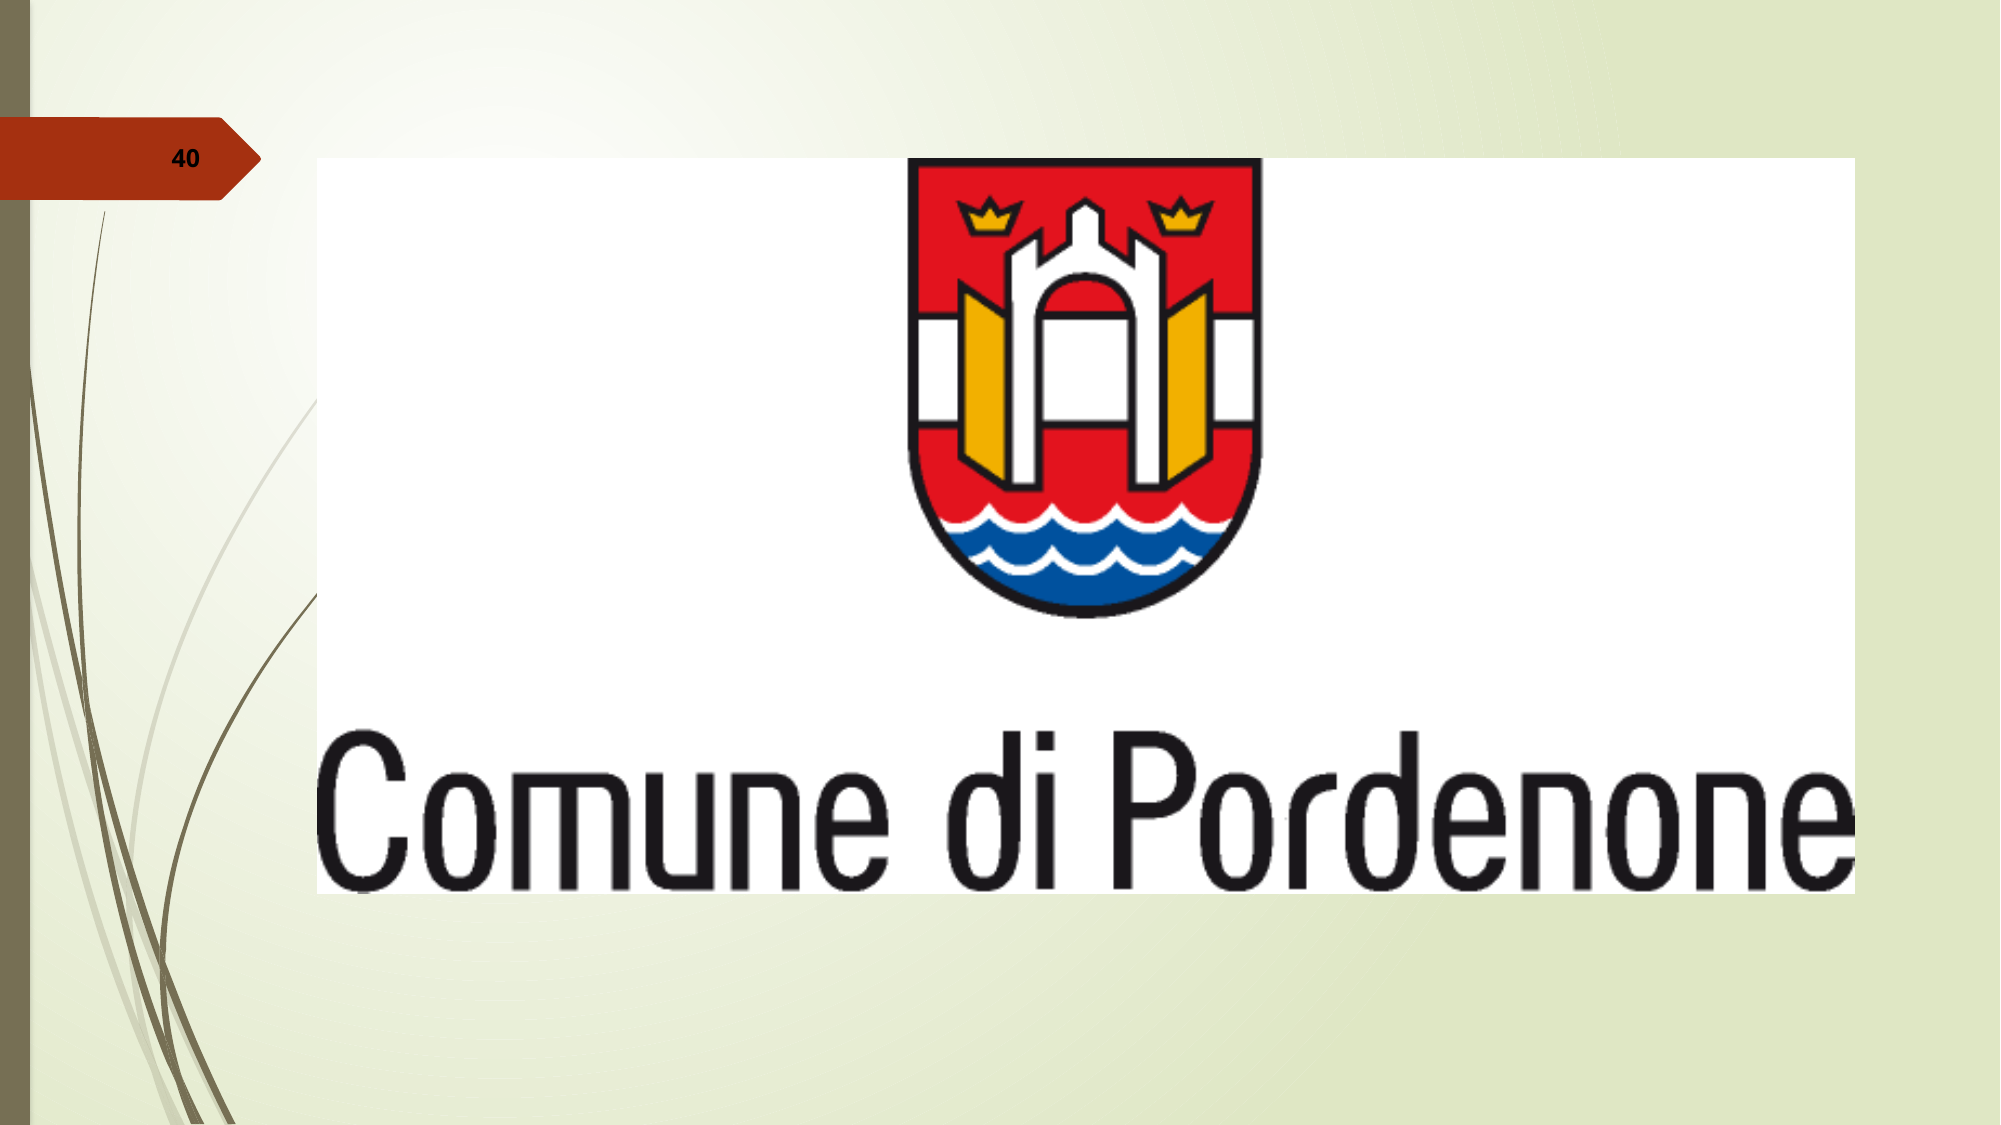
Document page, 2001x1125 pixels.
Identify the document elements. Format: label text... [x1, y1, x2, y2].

slide_number 40 [87, 129, 216, 190]
picture [317, 157, 1855, 895]
